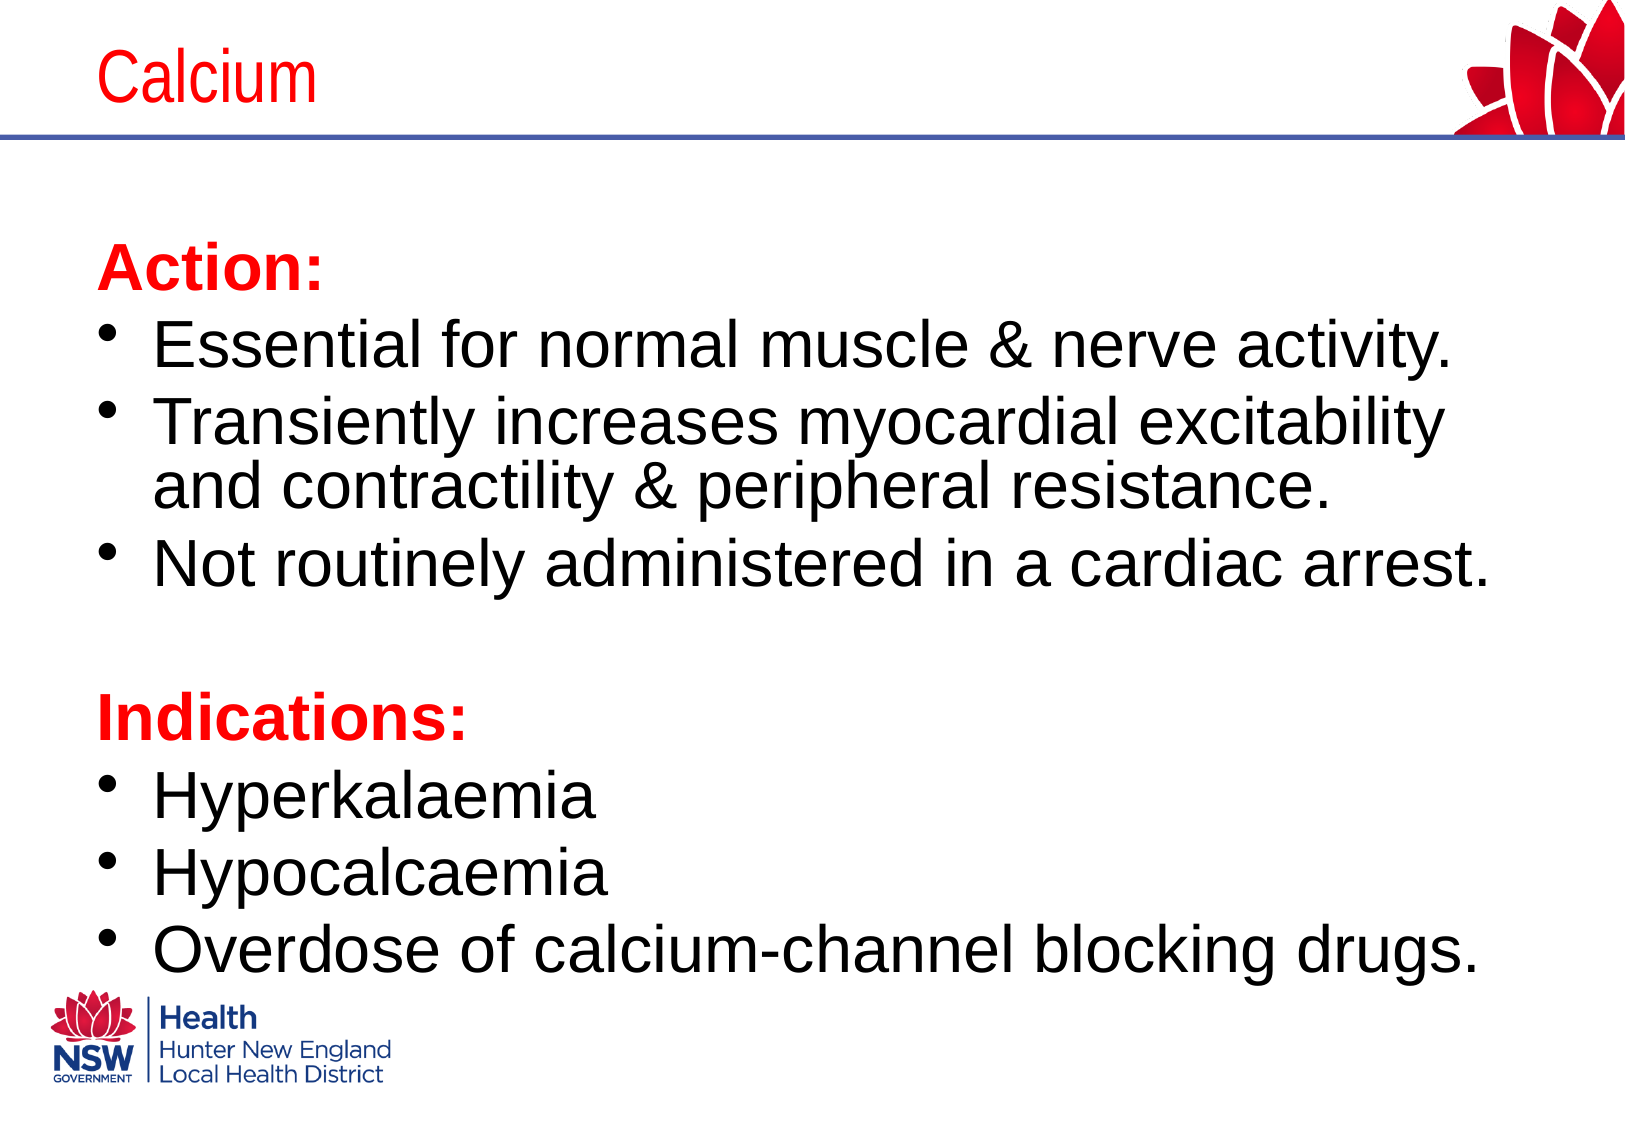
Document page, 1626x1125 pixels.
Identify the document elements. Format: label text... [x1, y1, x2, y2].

title Calcium [80, 18, 1498, 126]
list Action: Essential for normal muscle & nerve activity. Transiently increases myocardial excitability and contractility & peripheral resistance. Not routinely administered in a cardiac arrest. Indications: Hyperkalaemia Hypocalcaemia Overdose of calcium-channel blocking drugs. [80, 231, 1544, 975]
picture [1450, 0, 1625, 134]
picture [44, 988, 399, 1083]
